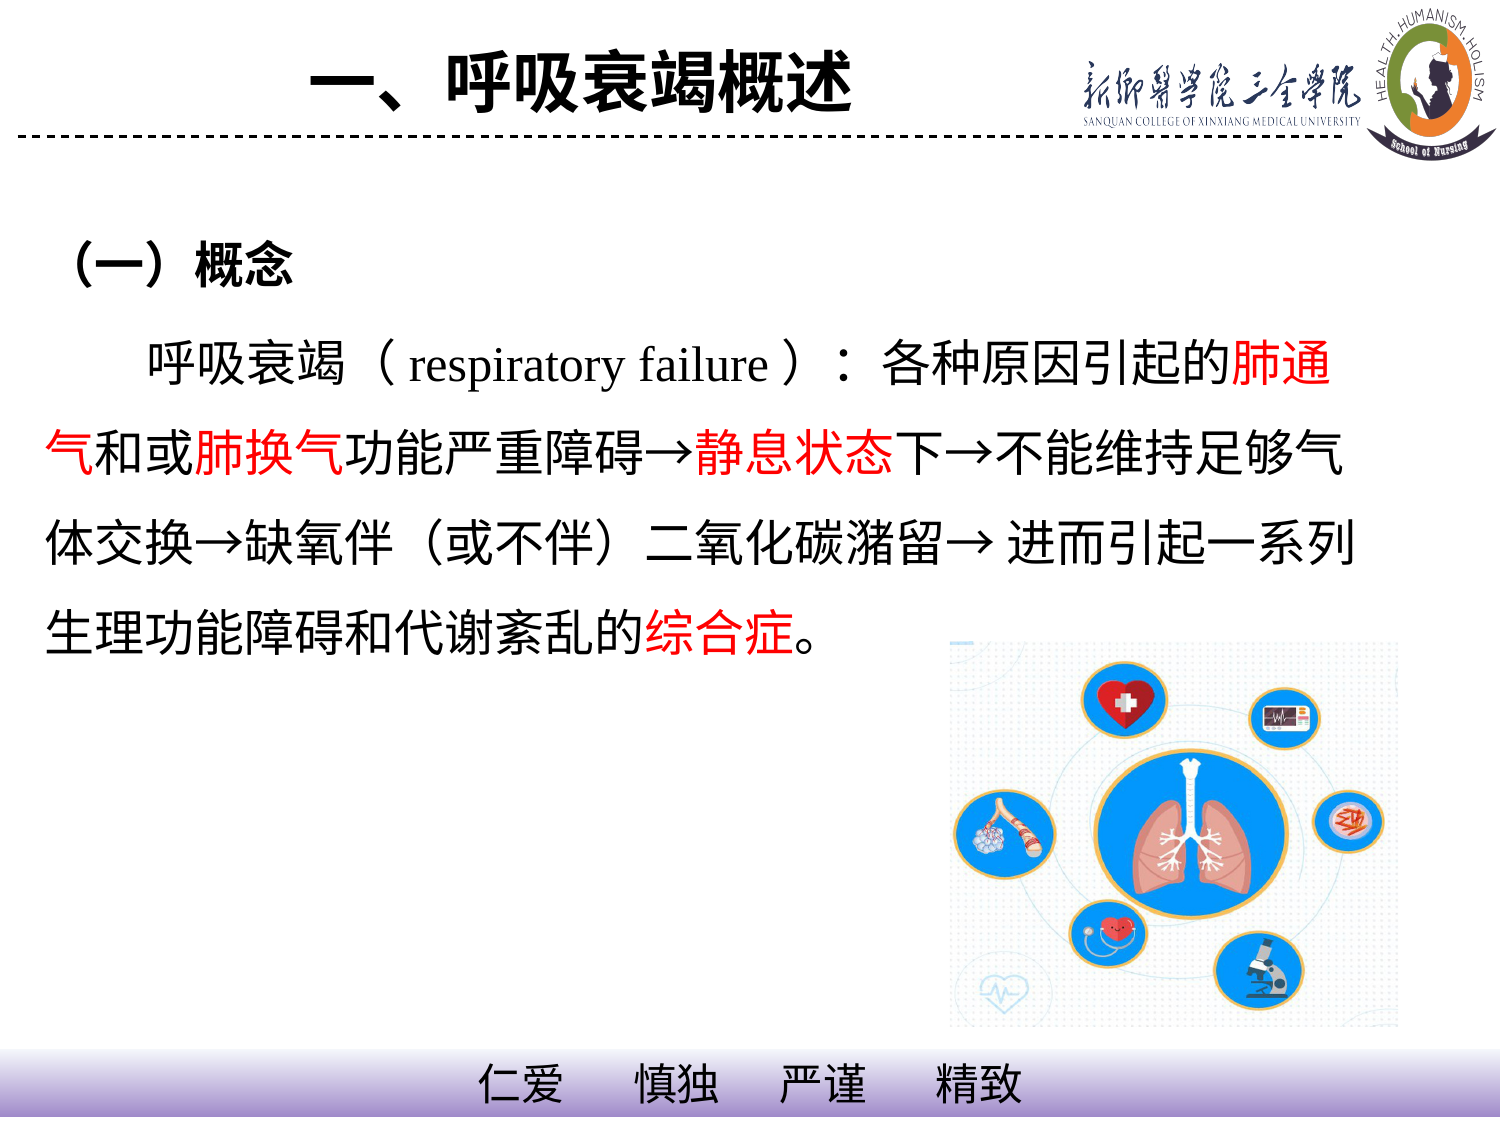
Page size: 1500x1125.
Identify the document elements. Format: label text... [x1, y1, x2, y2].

title 一、呼吸衰竭概述 [0, 31, 1163, 129]
picture [1075, 0, 1500, 207]
picture [949, 641, 1399, 1027]
list （一）概念 呼吸衰竭（respiratory failure）：各种原因引起的肺通气和或肺换气功能严重障碍→静息状态下→不能维持足够气体交换→缺氧伴（或不伴）二氧化碳潴留→ 进而引起一系列生理功能障碍和代谢紊乱的综合症。 [29, 196, 1395, 815]
